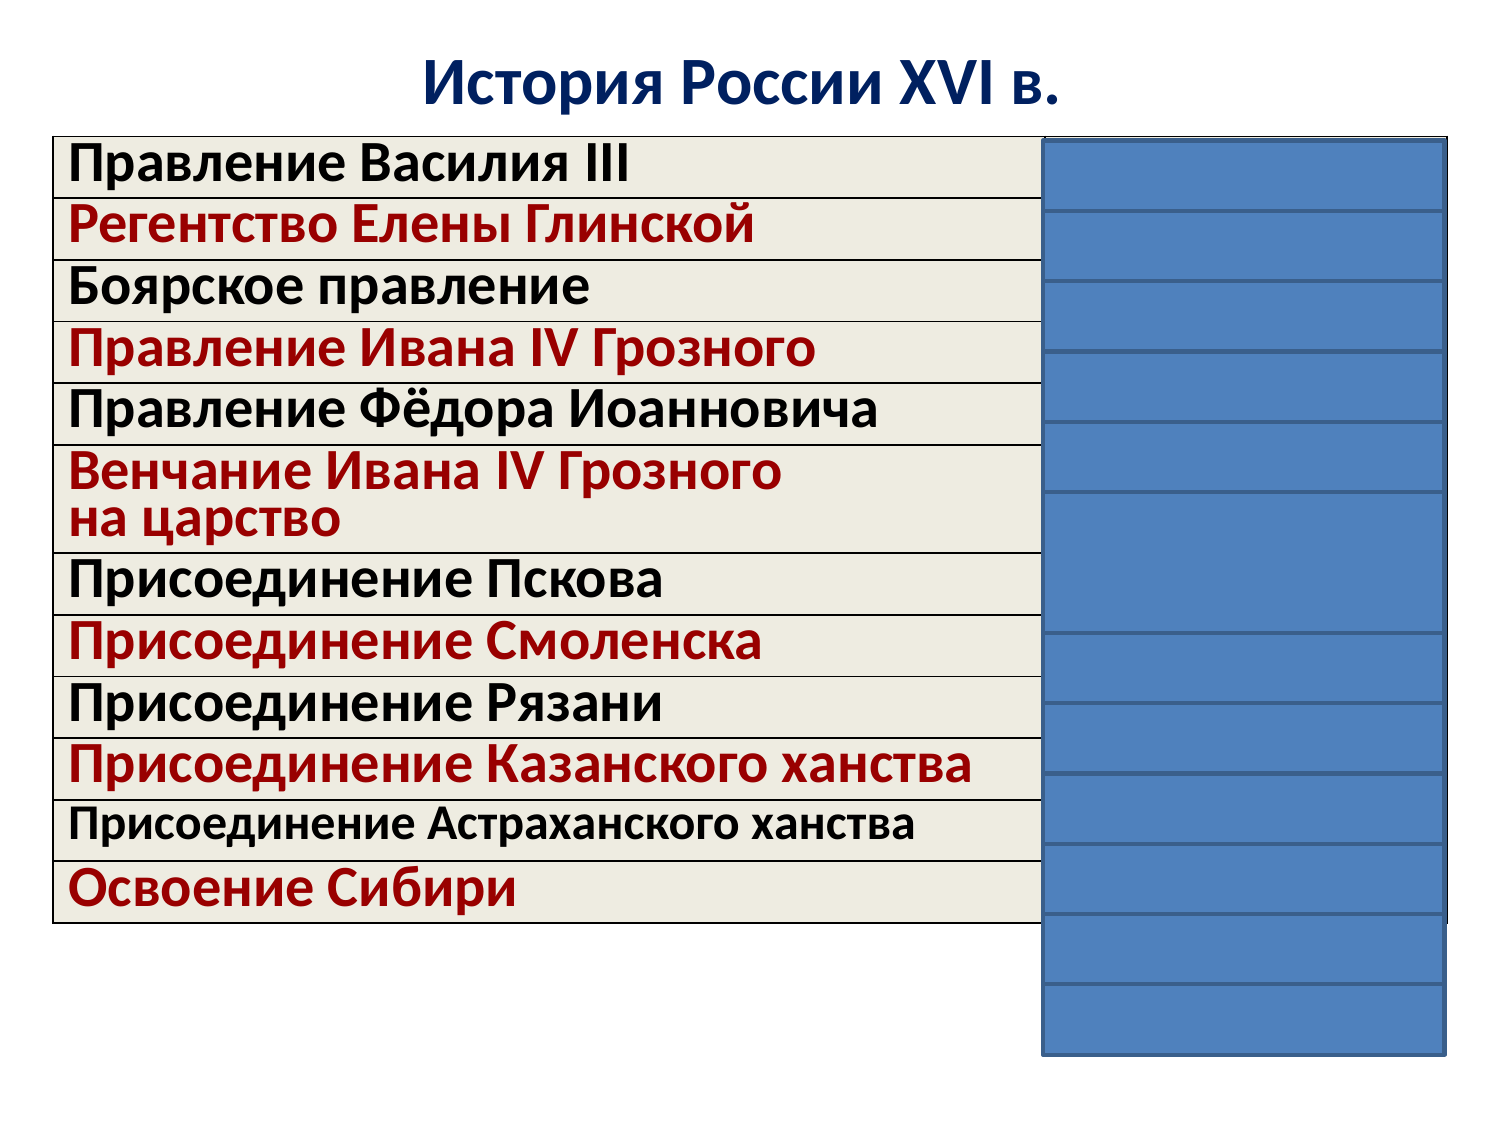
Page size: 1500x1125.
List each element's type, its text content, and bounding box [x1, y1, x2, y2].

table_cell Присоединение Рязани [54, 677, 1041, 737]
table_cell Правление Фёдора Иоанновича [54, 384, 1041, 444]
table_cell Боярское правление [54, 261, 1041, 321]
text_box [1041, 701, 1447, 771]
text_box [1041, 420, 1447, 490]
text_box [1041, 209, 1447, 279]
table_cell Присоединение Пскова [54, 554, 1041, 614]
table_cell Регентство Елены Глинской [54, 199, 1041, 259]
text_box [1041, 842, 1447, 912]
text_box [1041, 279, 1447, 349]
text_box [1041, 982, 1447, 1057]
text_box [1041, 771, 1447, 842]
table_cell Присоединение Смоленска [54, 616, 1041, 676]
text_box [1041, 490, 1447, 631]
table_cell Венчание Ивана IV Грозного на царство [54, 446, 1041, 552]
table_cell Присоединение Казанского ханства [54, 739, 1041, 799]
table_cell Правление Ивана IV Грозного [54, 322, 1041, 382]
table_cell Освоение Сибири [54, 862, 1041, 922]
title История России XVI в. [75, 45, 1425, 126]
table_cell Присоединение Астраханского ханства [54, 801, 1041, 860]
text_box [1041, 138, 1447, 209]
text_box [1041, 349, 1447, 420]
text_box [1041, 912, 1447, 982]
text_box [1041, 631, 1447, 701]
table_header Правление Василия III [54, 137, 1044, 197]
